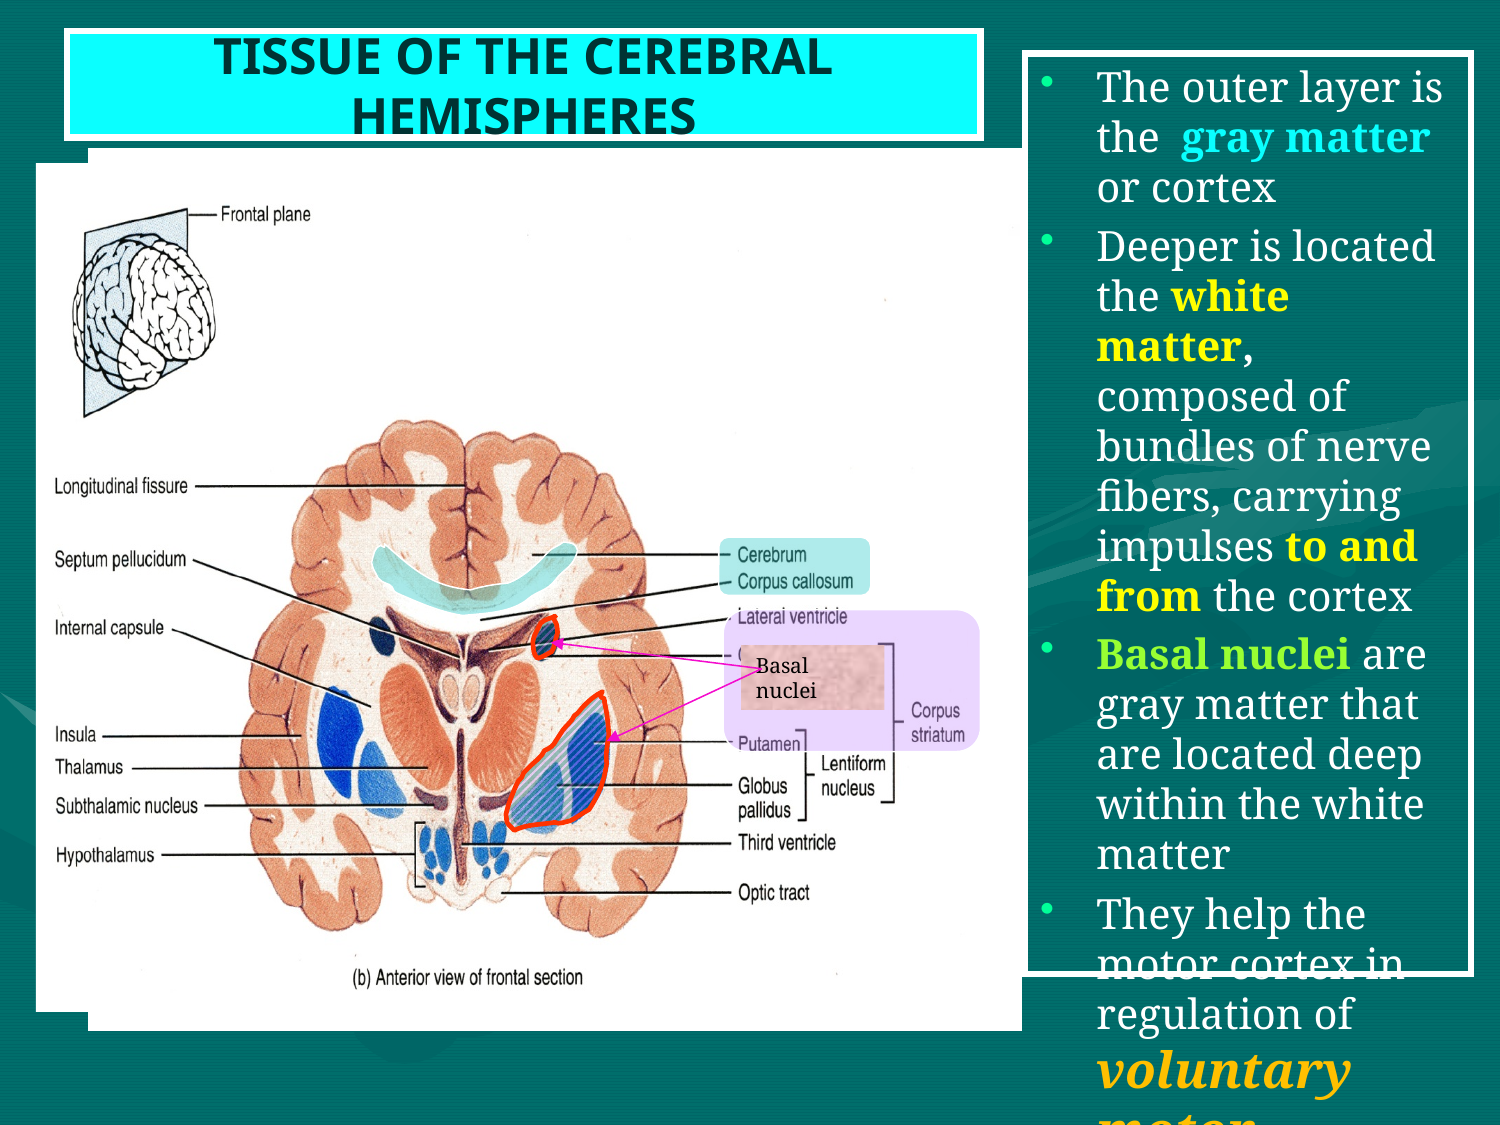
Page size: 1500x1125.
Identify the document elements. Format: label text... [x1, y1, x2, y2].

picture [35, 148, 1022, 1031]
list The outer layer is the gray matter or cortex Deeper is located the white matter, composed of bundles of nerve fibers, carrying impulses to and from the cortex Basal nuclei are gray matter that are located deep within the white matter They help the motor cortex in regulation of voluntary motor activities. [1024, 53, 1472, 975]
title TISSUE OF THE CEREBRAL HEMISPHERES [66, 30, 981, 138]
